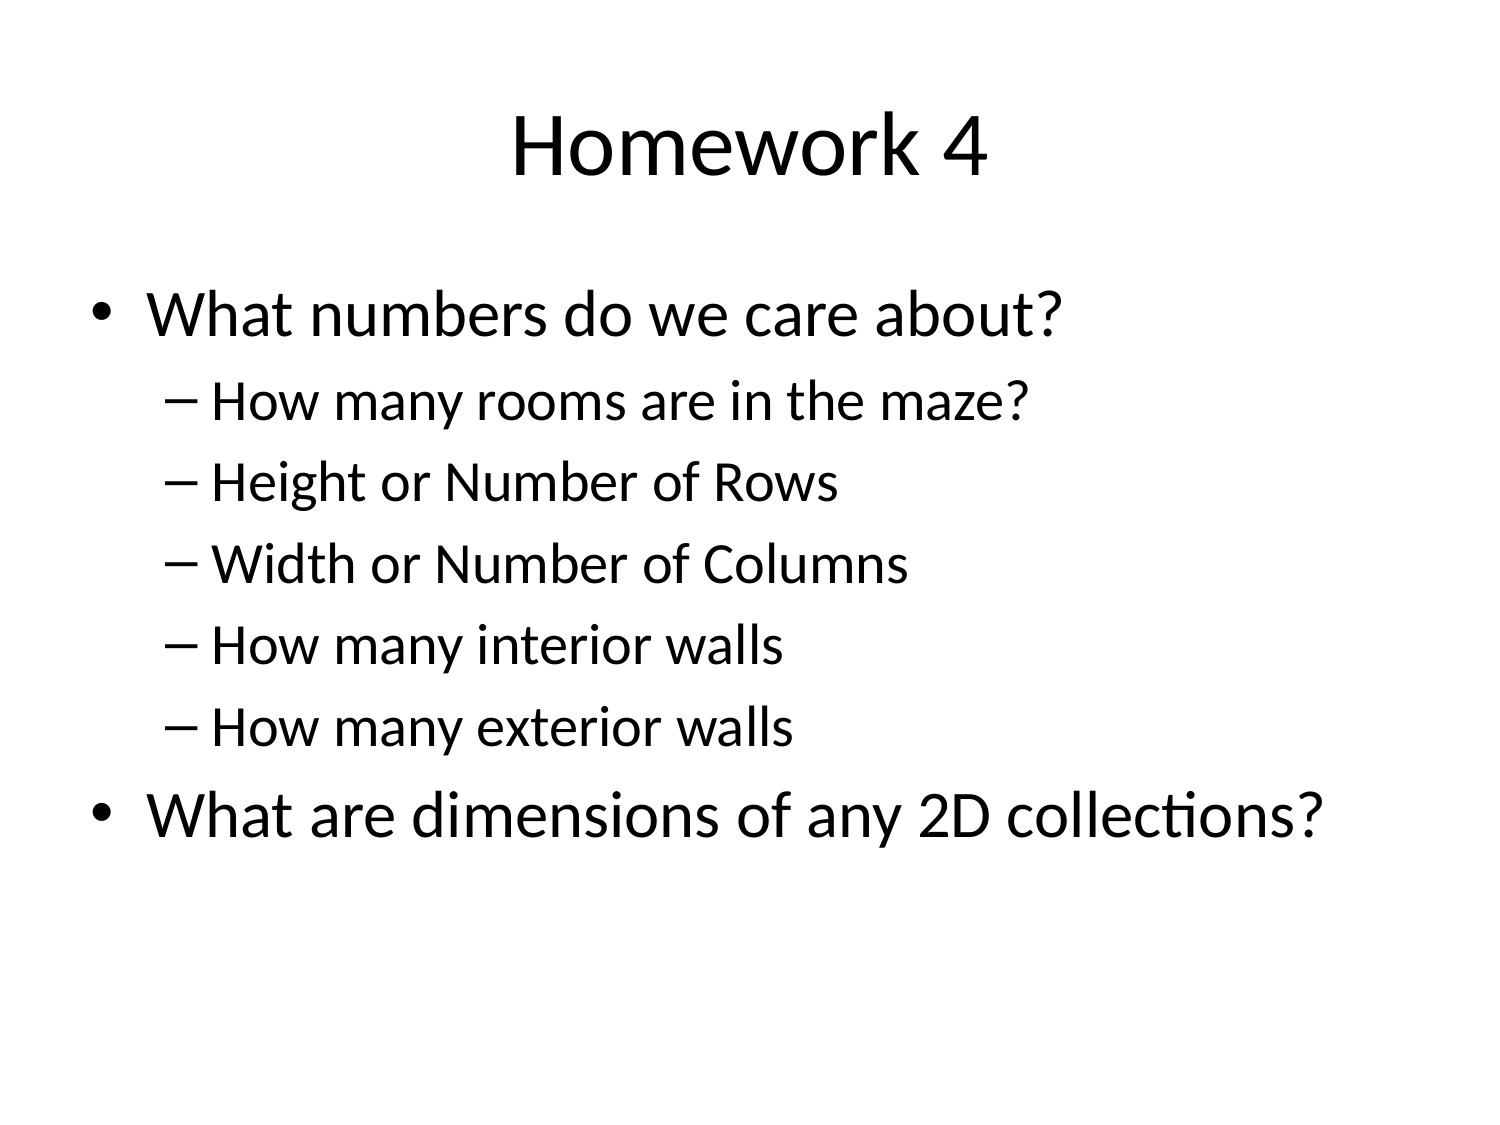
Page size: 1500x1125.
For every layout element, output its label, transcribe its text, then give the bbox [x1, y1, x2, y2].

title Homework 4 [75, 45, 1425, 233]
list What numbers do we care about? How many rooms are in the maze? Height or Number of Rows Width or Number of Columns How many interior walls How many exterior walls What are dimensions of any 2D collections? [75, 262, 1425, 1005]
